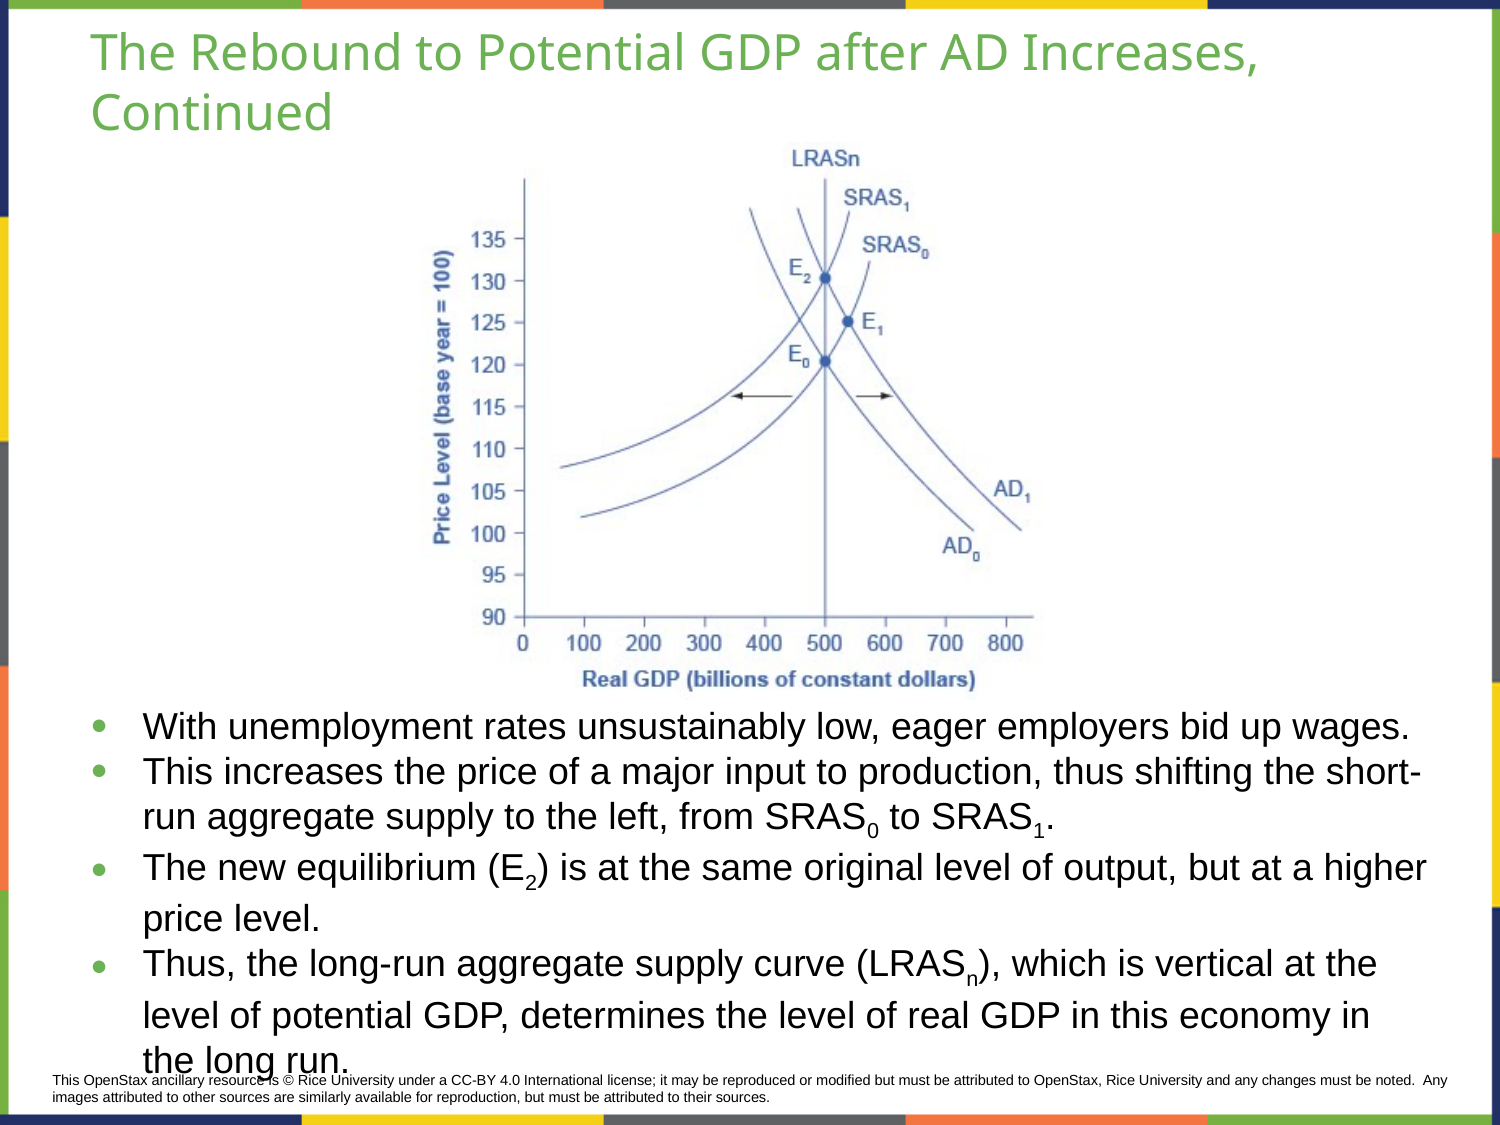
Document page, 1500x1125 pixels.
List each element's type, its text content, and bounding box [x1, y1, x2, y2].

title The Rebound to Potential GDP after AD Increases, Continued [75, 39, 1398, 148]
text_box This OpenStax ancillary resource is © Rice University under a CC-BY 4.0 International license; it may be reproduced or modified but must be attributed to OpenStax, Rice University and any changes must be noted. Any images attributed to other sources are similarly available for reproduction, but must be attributed to their sources. [37, 1063, 1500, 1125]
list With unemployment rates unsustainably low, eager employers bid up wages. This increases the price of a major input to production, thus shifting the short-run aggregate supply to the left, from SRAS0 to SRAS1. The new equilibrium (E2) is at the same original level of output, but at a higher price level. Thus, the long-run aggregate supply curve (LRASn), which is vertical at the level of potential GDP, determines the level of real GDP in this economy in the long run. [52, 694, 1448, 1063]
picture [0, 0, 1500, 1125]
